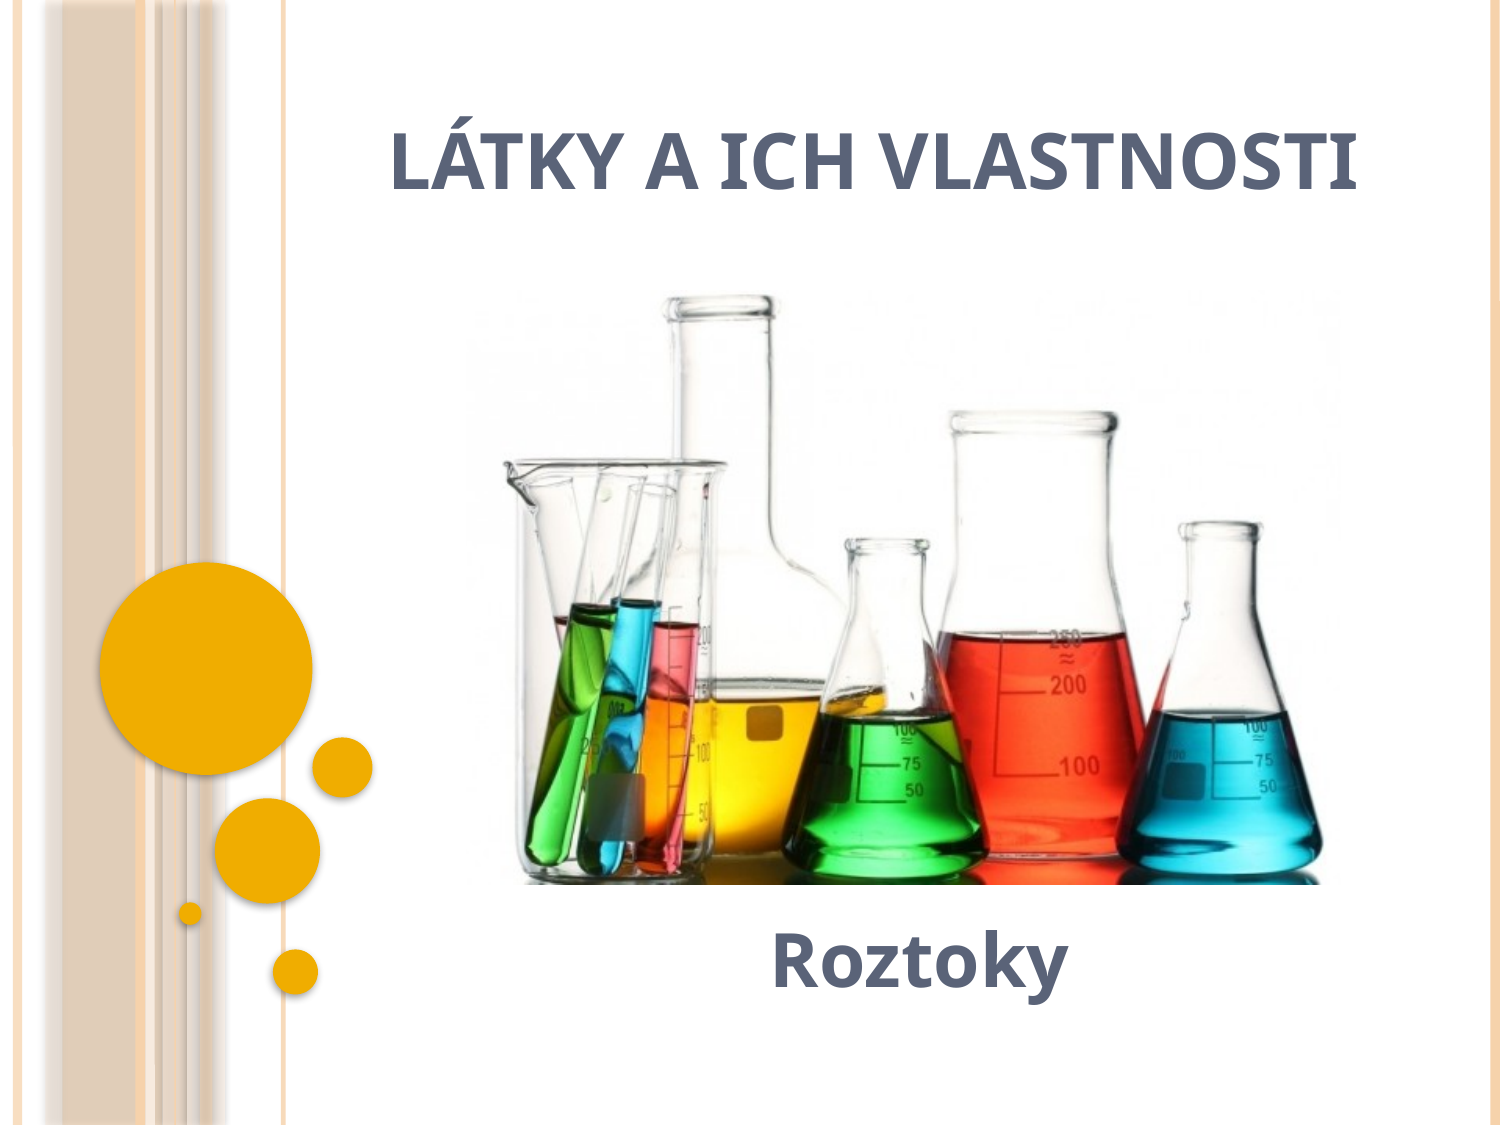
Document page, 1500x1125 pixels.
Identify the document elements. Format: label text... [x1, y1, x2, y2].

title Látky a ich vlastnosti [328, 35, 1420, 213]
picture [465, 290, 1342, 885]
subtitle Roztoky [371, 905, 1468, 1035]
